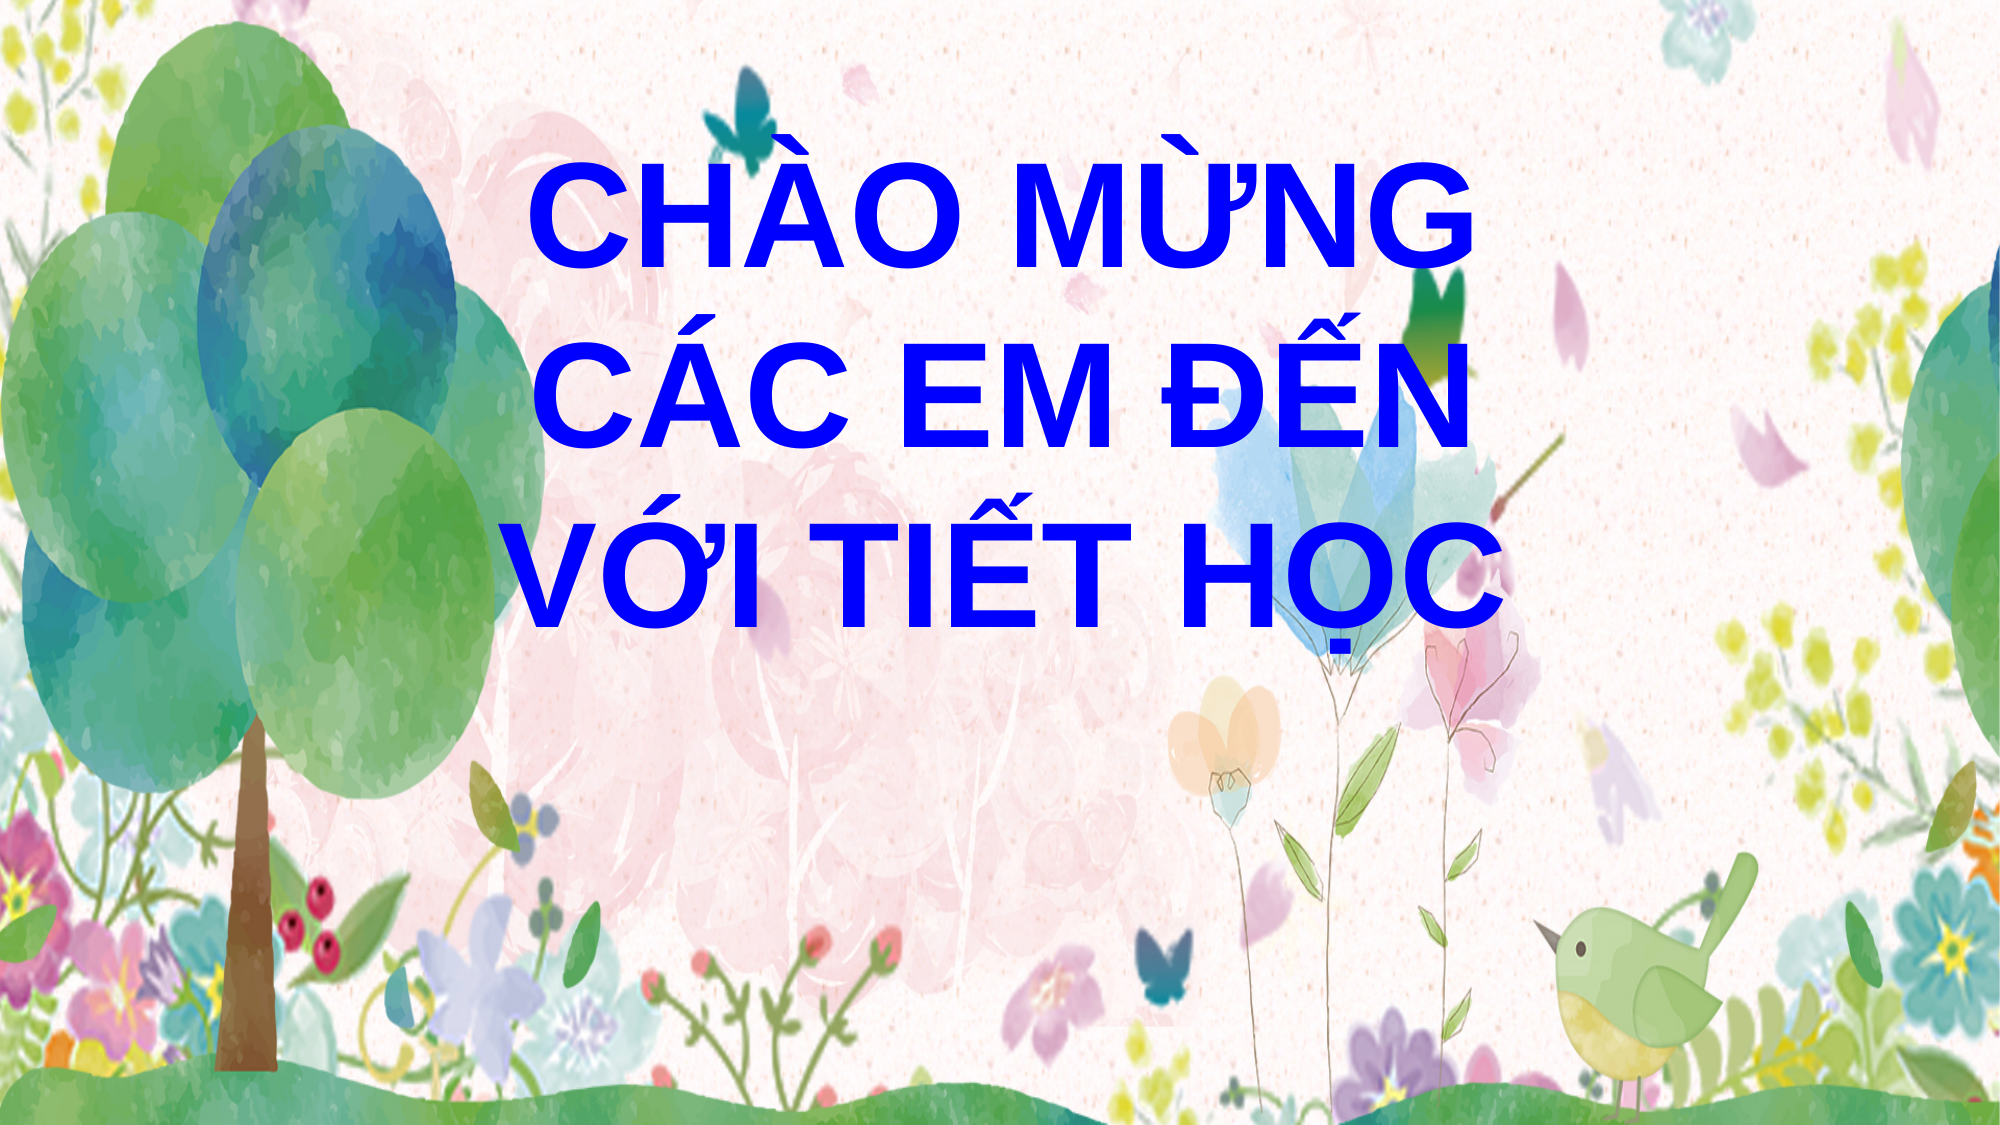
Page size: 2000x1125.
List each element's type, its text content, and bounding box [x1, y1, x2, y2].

text_box CHÀO MỪNG CÁC EM ĐẾN VỚI TIẾT HỌC [383, 112, 1624, 664]
picture [0, 0, 2000, 1125]
